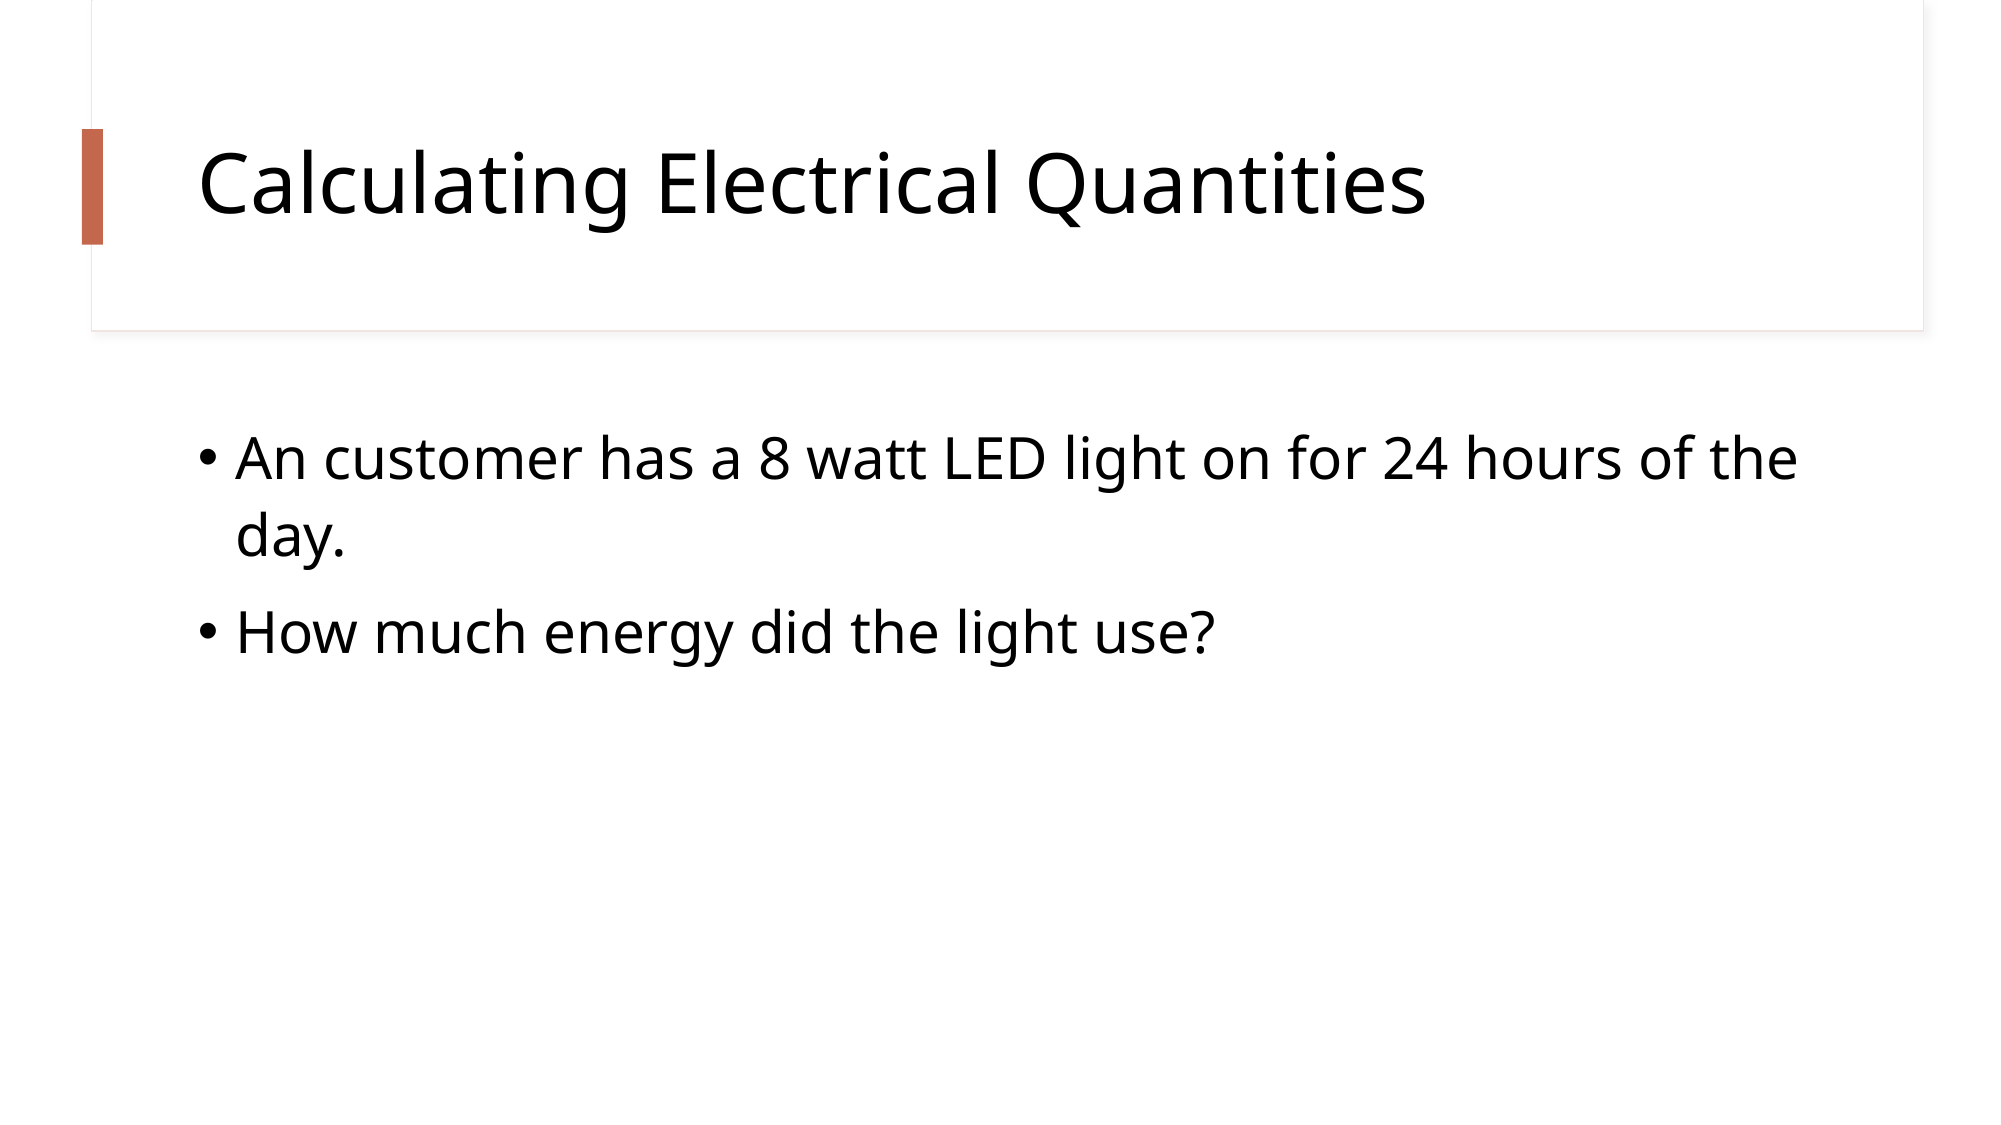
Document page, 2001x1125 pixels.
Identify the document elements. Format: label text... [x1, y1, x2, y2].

title Calculating Electrical Quantities [183, 90, 1851, 284]
